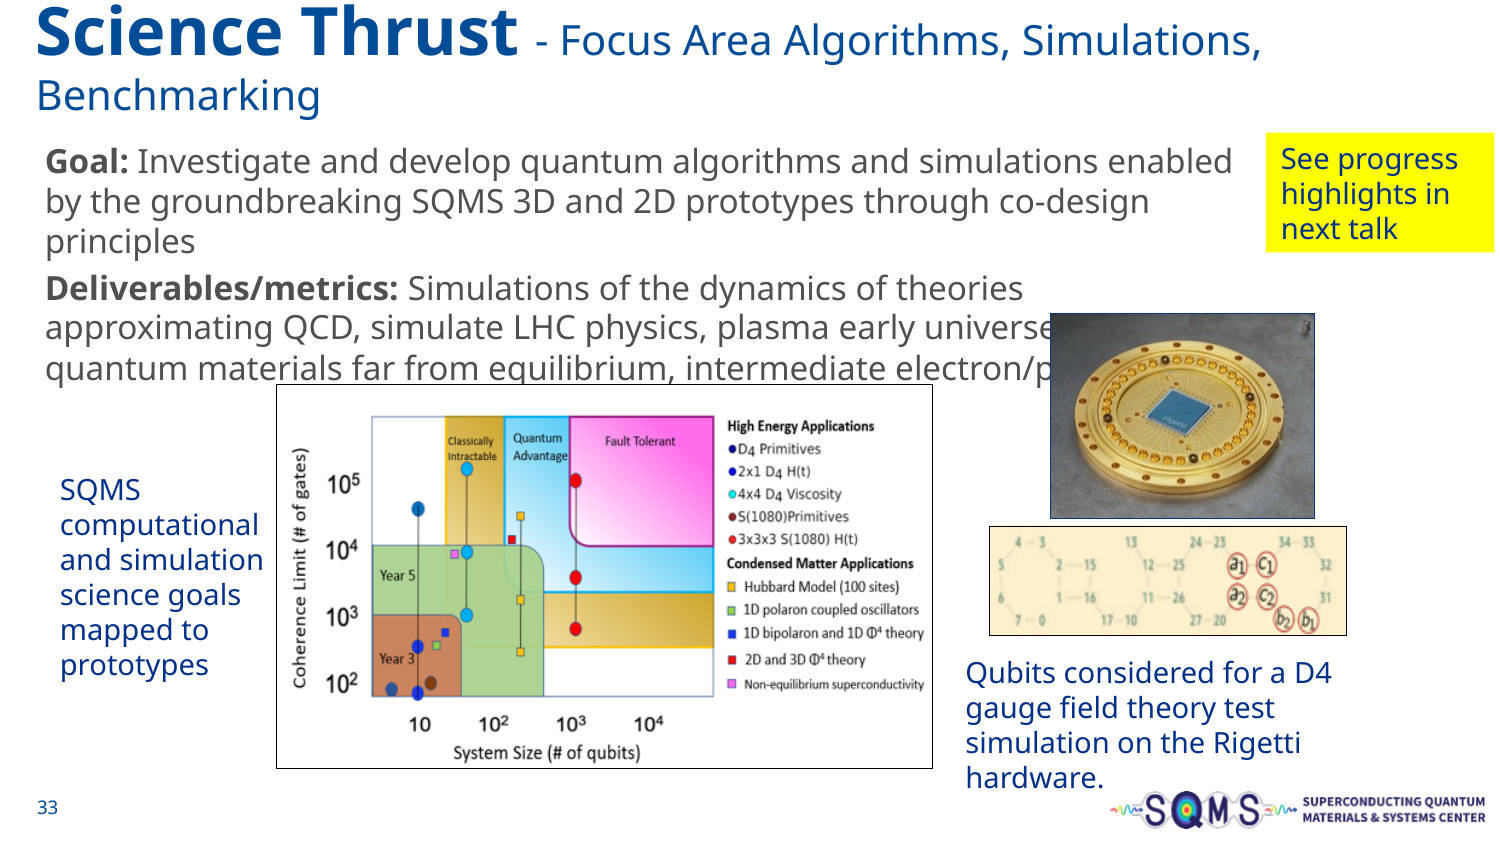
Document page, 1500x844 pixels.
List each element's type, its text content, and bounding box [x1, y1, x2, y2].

title Science Thrust - Focus Area Algorithms, Simulations, Benchmarking [35, 66, 1500, 119]
picture [989, 525, 1347, 636]
picture [1110, 791, 1487, 829]
text_box SQMS computational and simulation science goals mapped to prototypes [44, 463, 270, 689]
picture [1049, 313, 1315, 519]
text_box Goal: Investigate and develop quantum algorithms and simulations enabled by the groundbreaking SQMS 3D and 2D prototypes through co-design principles Deliverables/metrics: Simulations of the dynamics of theories approximating QCD, simulate LHC physics, plasma early universe conditions, quantum materials far from equilibrium, intermediate electron/phonon SC [44, 140, 1248, 788]
text_box Qubits considered for a D4 gauge field theory test simulation on the Rigetti hardware. [950, 647, 1432, 802]
picture [276, 384, 932, 769]
text_box See progress highlights in next talk [1265, 132, 1495, 253]
